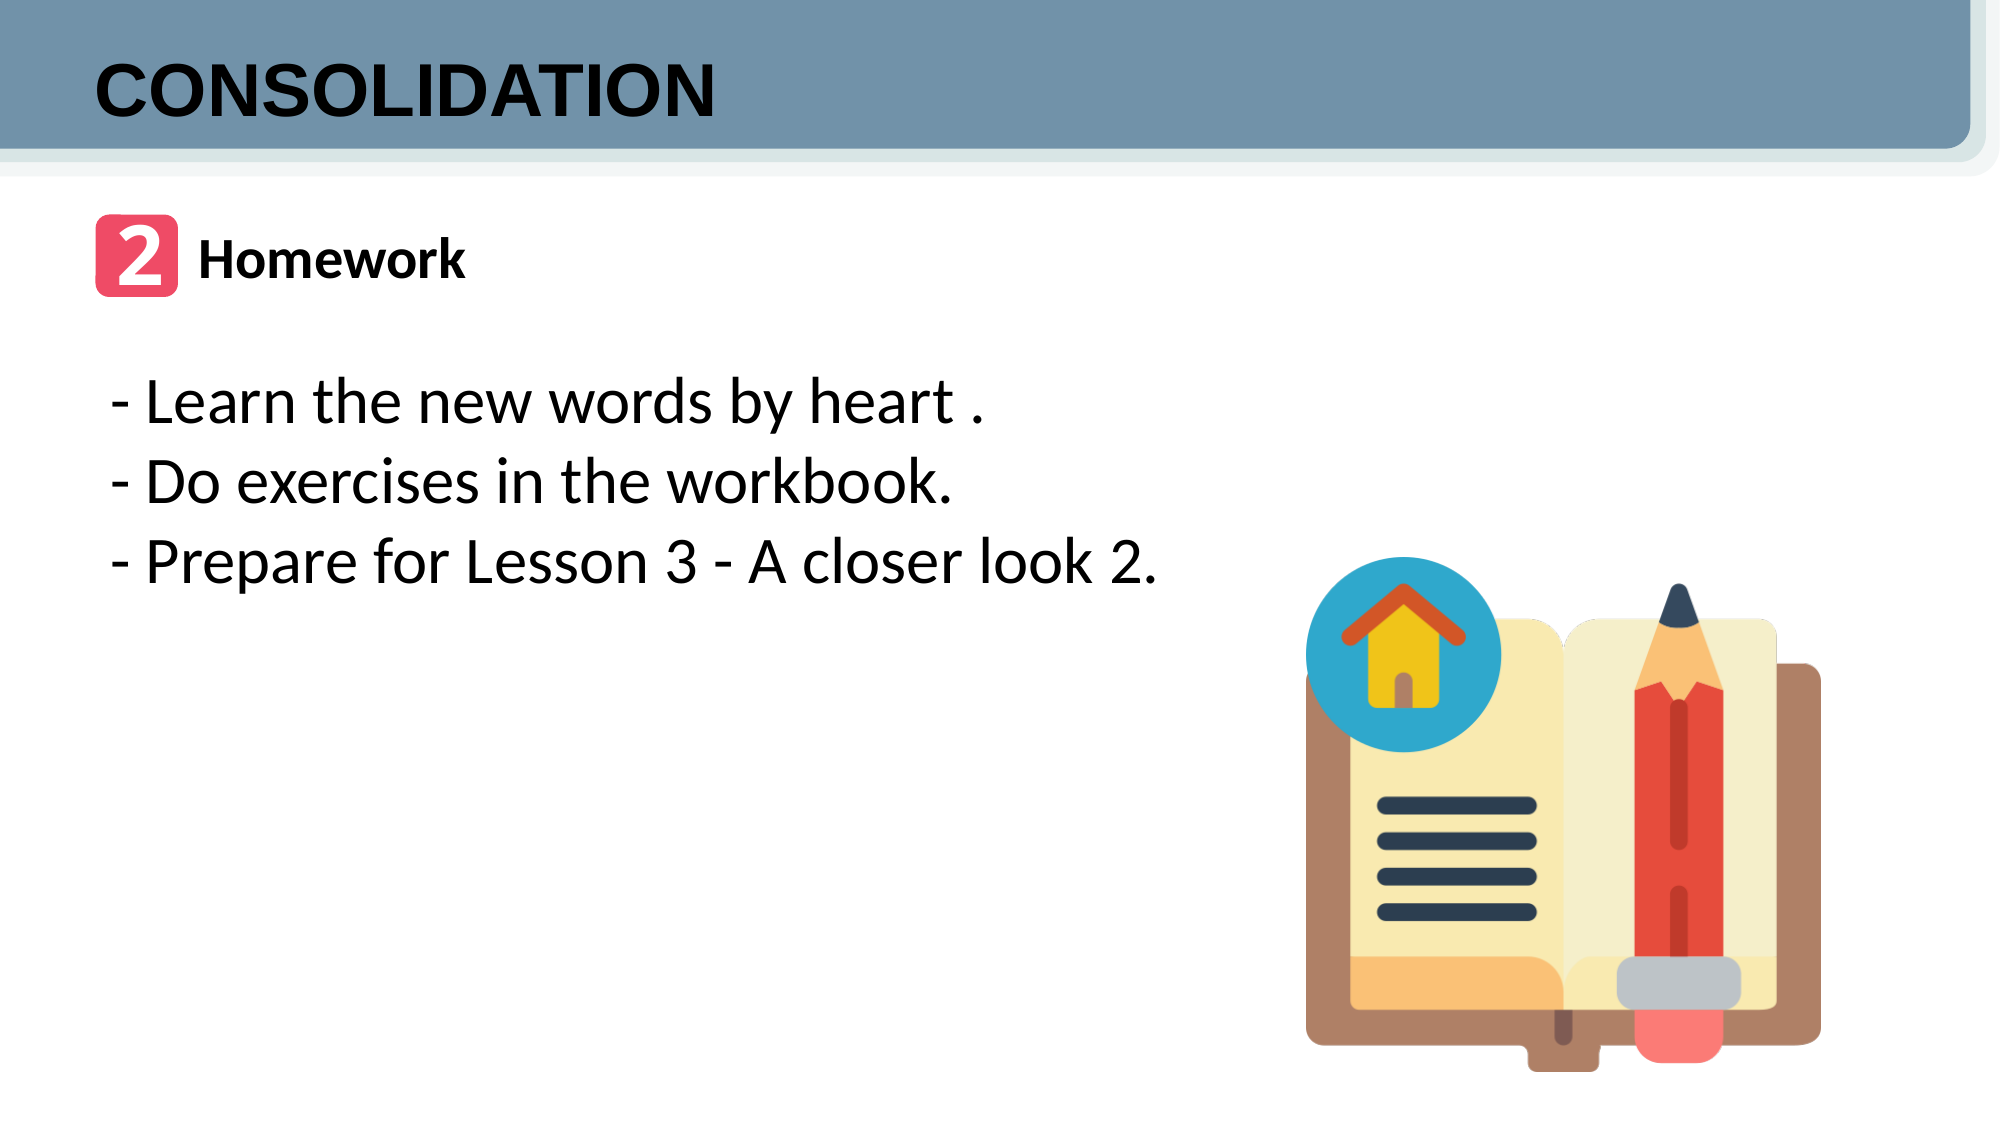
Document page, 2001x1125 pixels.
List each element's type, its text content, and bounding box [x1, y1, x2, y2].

text_box [94, 216, 101, 296]
text_box [167, 213, 180, 298]
text_box - Learn the new words by heart . - Do exercises in the workbook. - Prepare for Lesson 3 - A closer look 2. [95, 349, 1699, 604]
text_box Homework [184, 212, 1959, 298]
text_box 2 [101, 194, 167, 310]
picture [1306, 557, 1821, 1072]
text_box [0, 0, 2000, 177]
